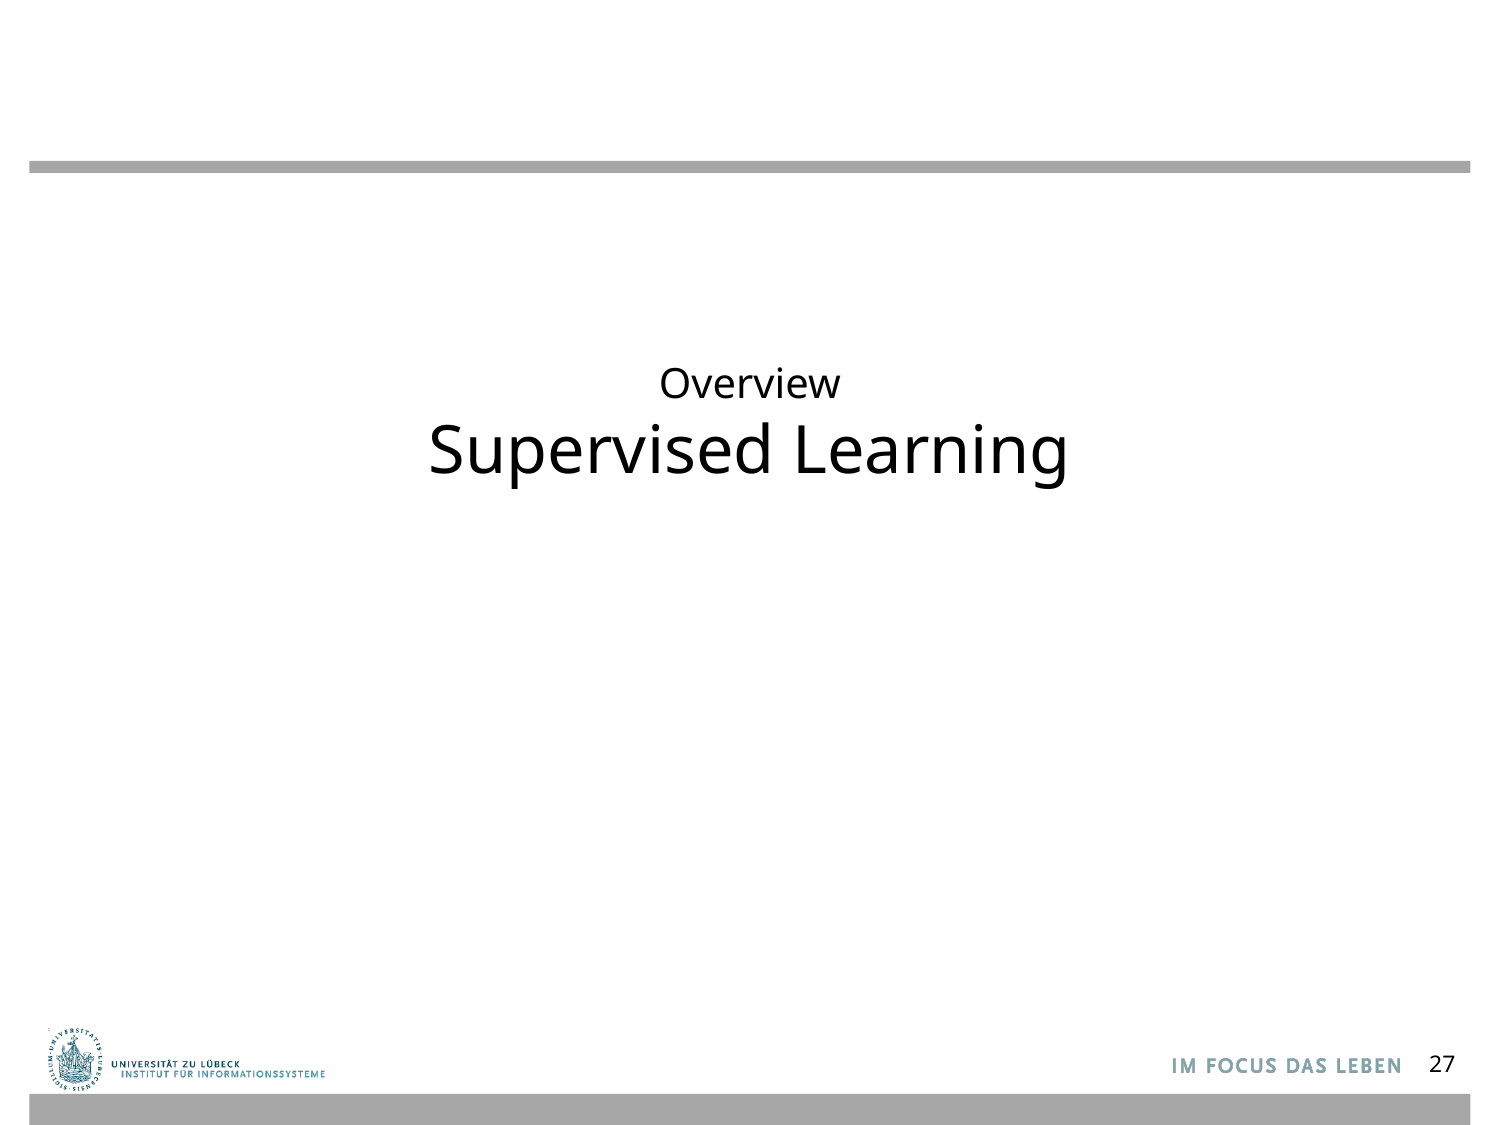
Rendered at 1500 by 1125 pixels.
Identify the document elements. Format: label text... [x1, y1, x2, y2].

title Overview Supervised Learning [112, 349, 1388, 591]
slide_number 27 [1305, 1050, 1471, 1083]
picture [1173, 1058, 1305, 1073]
